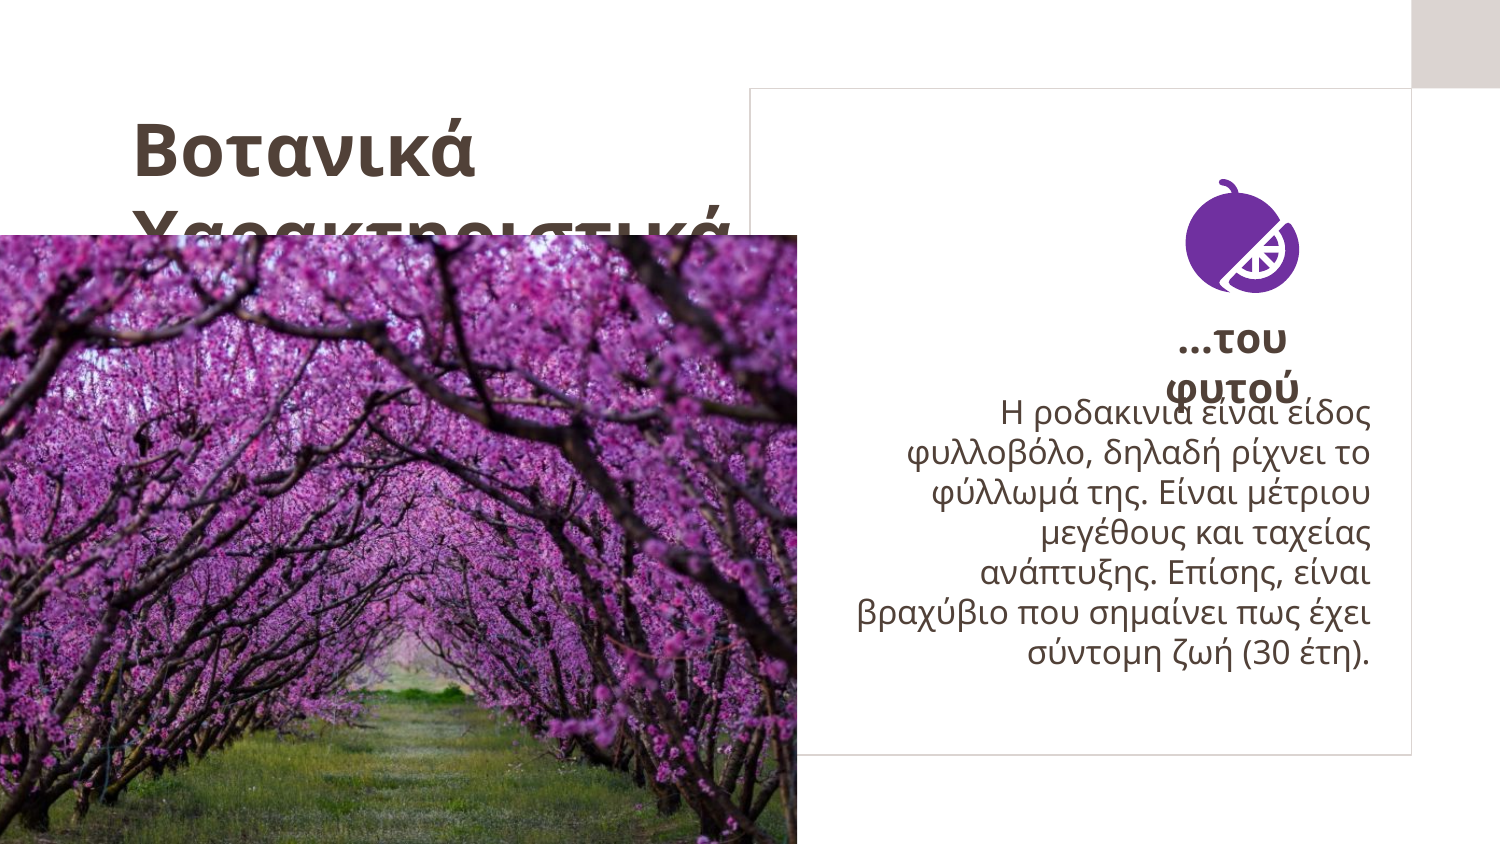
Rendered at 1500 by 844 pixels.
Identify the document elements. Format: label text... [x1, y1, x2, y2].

list Η ροδακινιά είναι είδος φυλλοβόλο, δηλαδή ρίχνει το φύλλωμά της. Eίναι μέτριου μεγέθους και ταχείας ανάπτυξης. Επίσης, είναι βραχύβιο που σημαίνει πως έχει σύντομη ζωή (30 έτη). [838, 376, 1387, 590]
picture [0, 235, 798, 844]
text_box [1185, 178, 1304, 294]
title Βοτανικά Χαρακτηριστικά [116, 88, 1071, 203]
text_box …του φυτού [1096, 297, 1370, 369]
